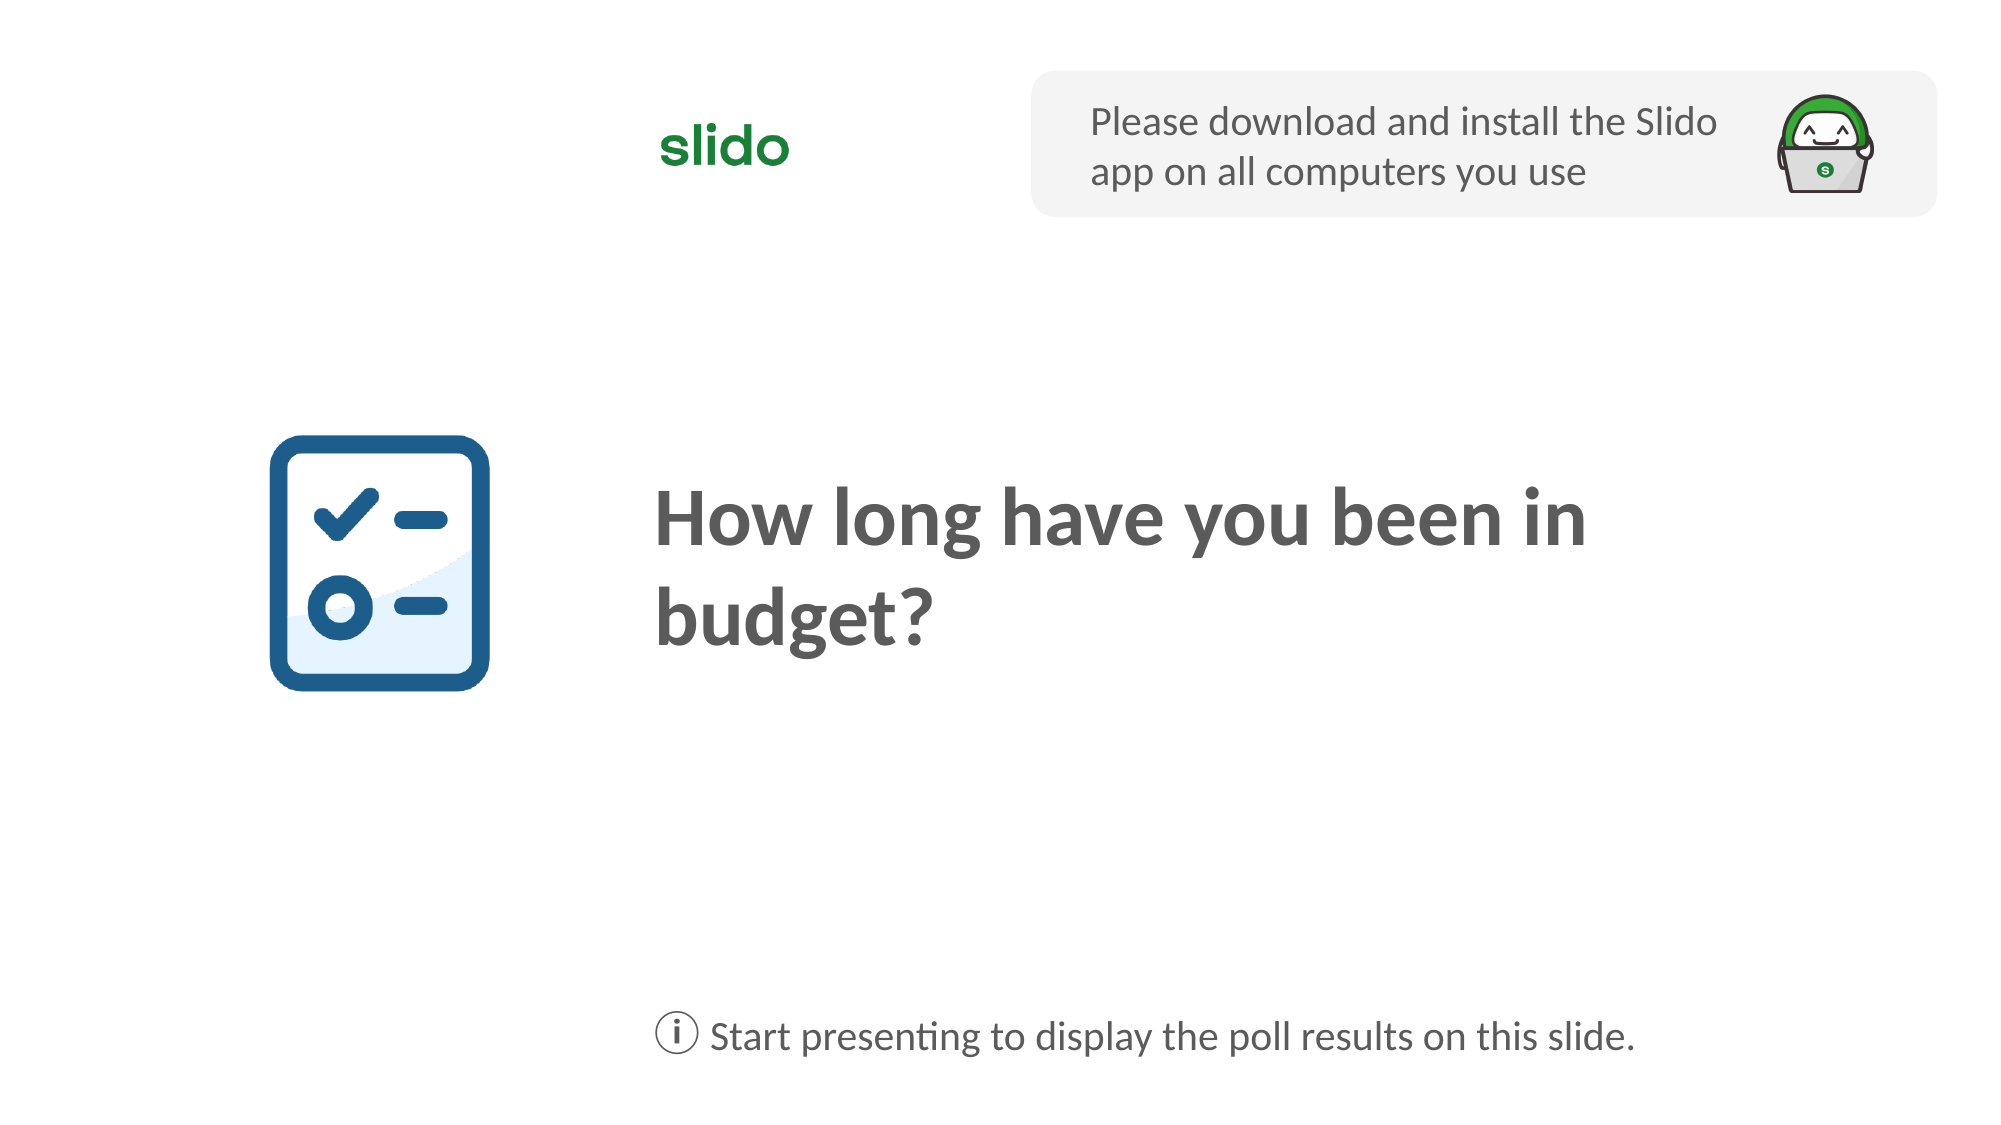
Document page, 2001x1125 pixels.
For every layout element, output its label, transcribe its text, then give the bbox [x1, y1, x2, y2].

text_box How long have you been in budget? [639, 421, 1841, 704]
picture [1775, 94, 1874, 193]
text_box Please download and install the Slido app on all computers you use [1030, 69, 1939, 218]
picture [639, 101, 810, 187]
text_box ⓘ Start presenting to display the poll results on this slide. [639, 989, 1841, 1076]
picture [189, 372, 570, 753]
